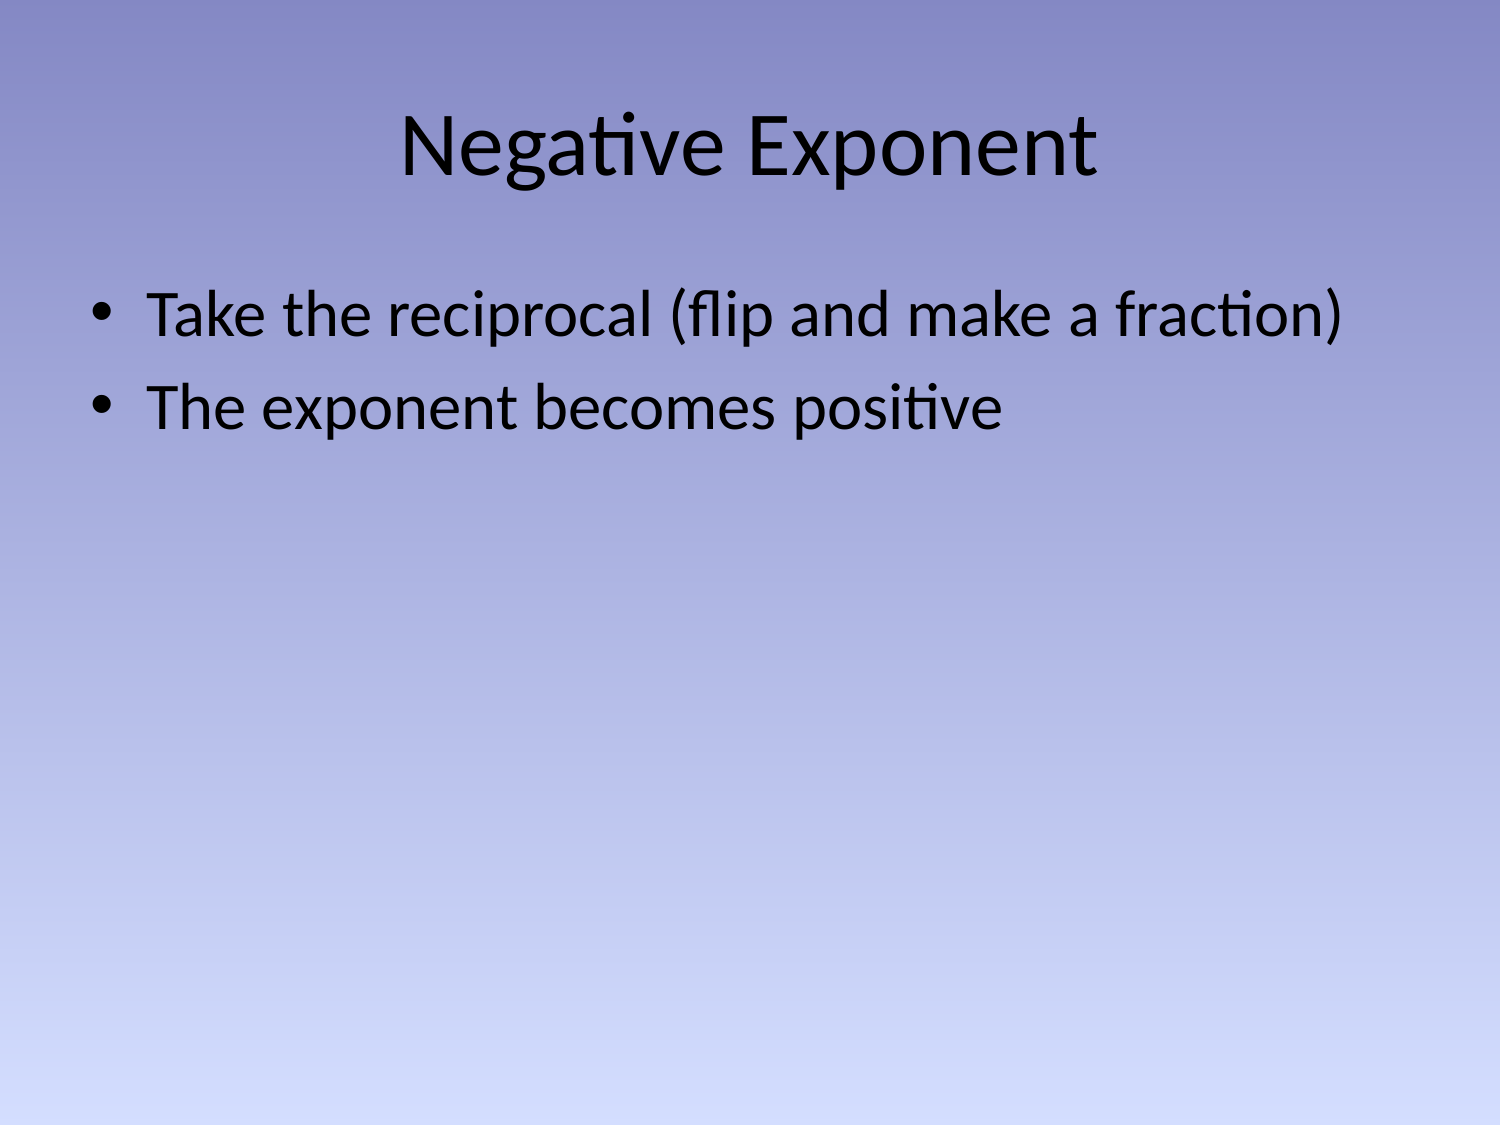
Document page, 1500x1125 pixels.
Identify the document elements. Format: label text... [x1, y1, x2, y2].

list Take the reciprocal (flip and make a fraction) The exponent becomes positive [75, 262, 1425, 1005]
title Negative Exponent [75, 45, 1425, 233]
